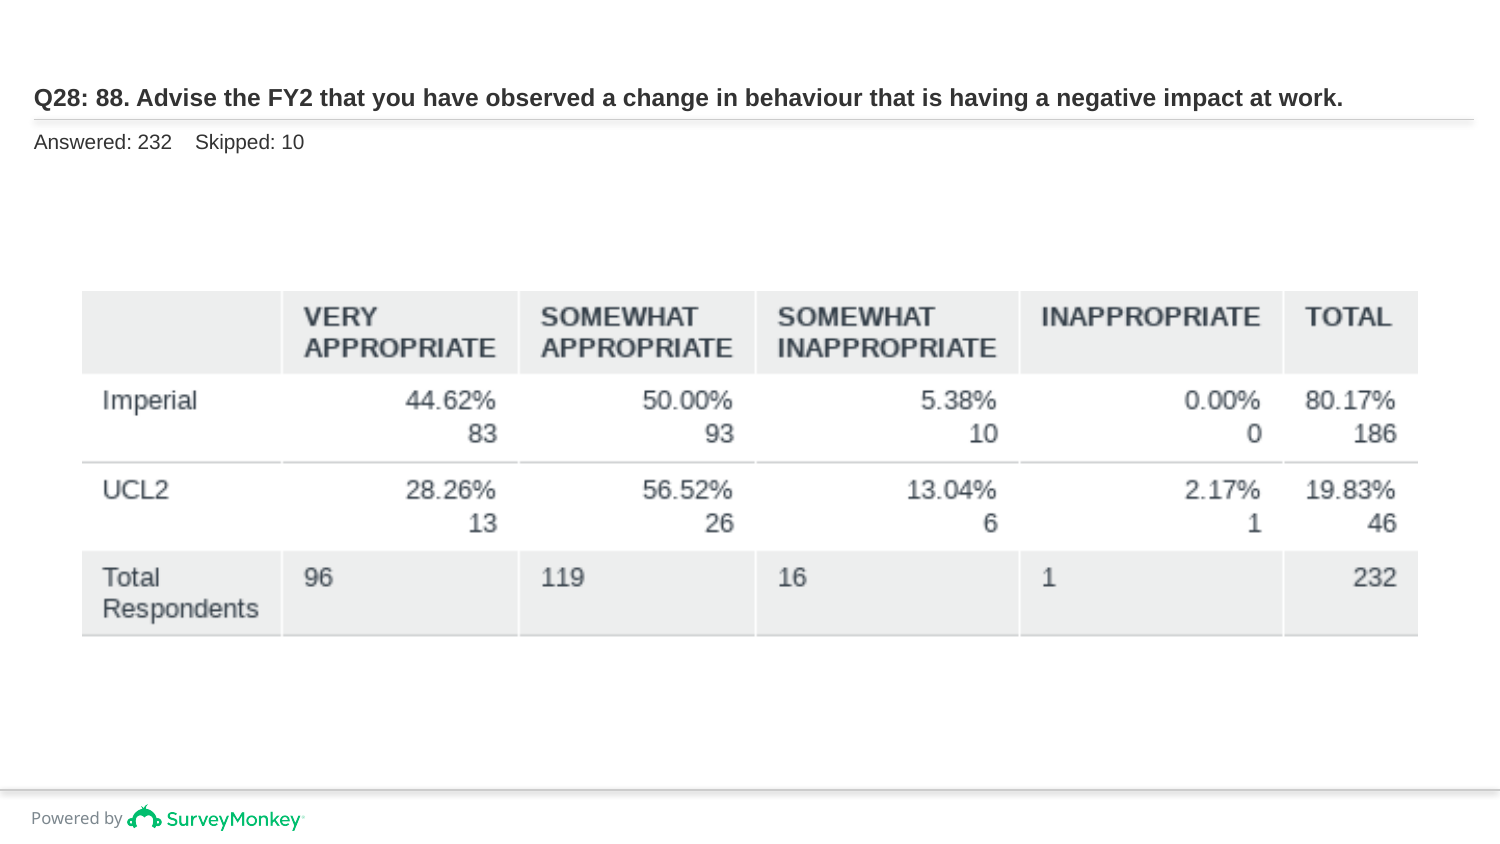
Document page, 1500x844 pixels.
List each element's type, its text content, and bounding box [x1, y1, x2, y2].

title Q28: 88. Advise the FY2 that you have observed a change in behaviour that is having a negative impact at work. [18, 54, 1369, 119]
list Answered: 232 Skipped: 10 [18, 120, 894, 162]
picture [81, 291, 1419, 639]
picture [116, 793, 316, 842]
